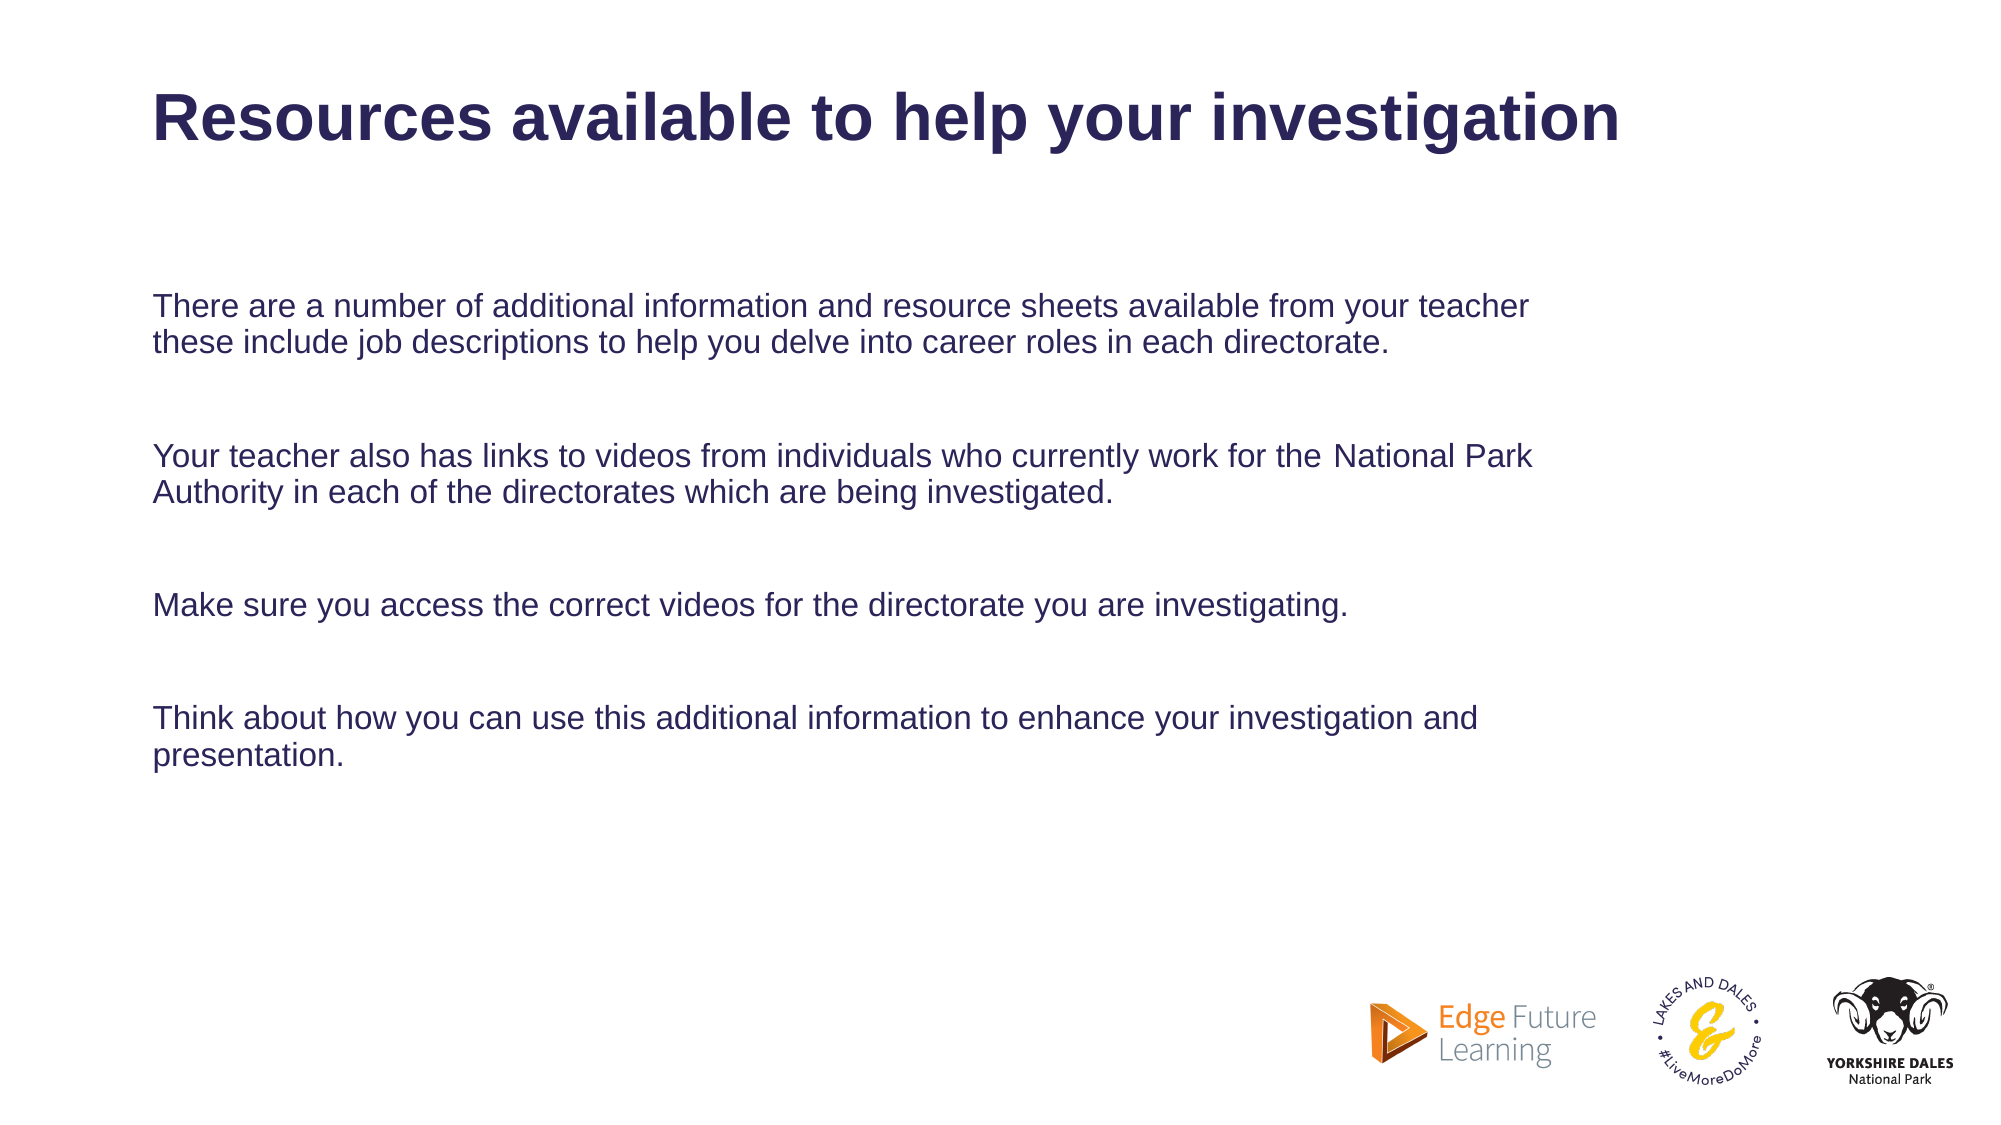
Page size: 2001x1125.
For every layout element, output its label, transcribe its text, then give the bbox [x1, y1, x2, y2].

picture [1827, 977, 1953, 1084]
list There are a number of additional information and resource sheets available from your teacher these include job descriptions to help you delve into career roles in each directorate. Your teacher also has links to videos from individuals who currently work for the National Park Authority in each of the directorates which are being investigated. Make sure you access the correct videos for the directorate you are investigating. Think about how you can use this additional information to enhance your investigation and presentation. [137, 281, 1633, 844]
picture [1653, 977, 1761, 1085]
picture [1361, 991, 1604, 1075]
title Resources available to help your investigation [137, 75, 1833, 258]
